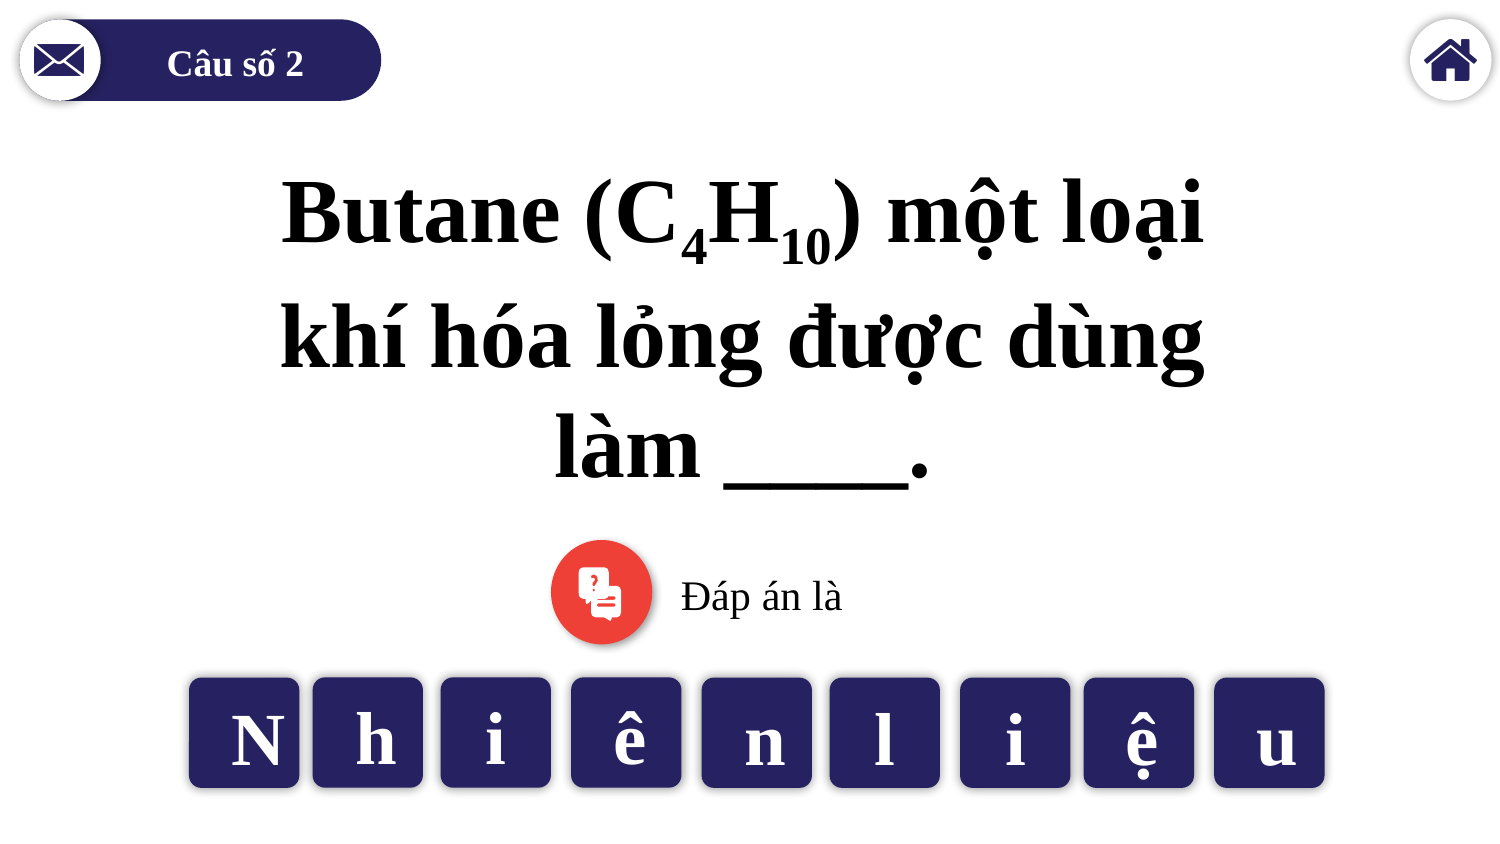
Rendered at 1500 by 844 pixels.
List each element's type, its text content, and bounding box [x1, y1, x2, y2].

text_box [186, 675, 302, 791]
text_box ệ [1110, 682, 1168, 788]
text_box Butane (C4H10) một loại khí hóa lỏng được dùng làm ____. [263, 143, 1224, 503]
text_box [827, 675, 943, 791]
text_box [550, 539, 908, 645]
text_box l [856, 682, 914, 788]
text_box [161, 133, 1311, 509]
text_box N [216, 682, 274, 788]
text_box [19, 19, 382, 102]
text_box [310, 675, 426, 790]
text_box [957, 675, 1073, 791]
text_box ê [598, 682, 656, 788]
text_box [438, 675, 554, 790]
text_box [699, 675, 815, 791]
text_box [1081, 675, 1197, 791]
text_box u [1241, 682, 1299, 788]
text_box i [467, 682, 525, 788]
picture [34, 44, 84, 77]
text_box h [340, 682, 398, 788]
text_box n [729, 682, 787, 788]
text_box [568, 675, 684, 790]
text_box [1212, 675, 1327, 791]
text_box i [987, 682, 1045, 788]
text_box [1409, 18, 1492, 101]
